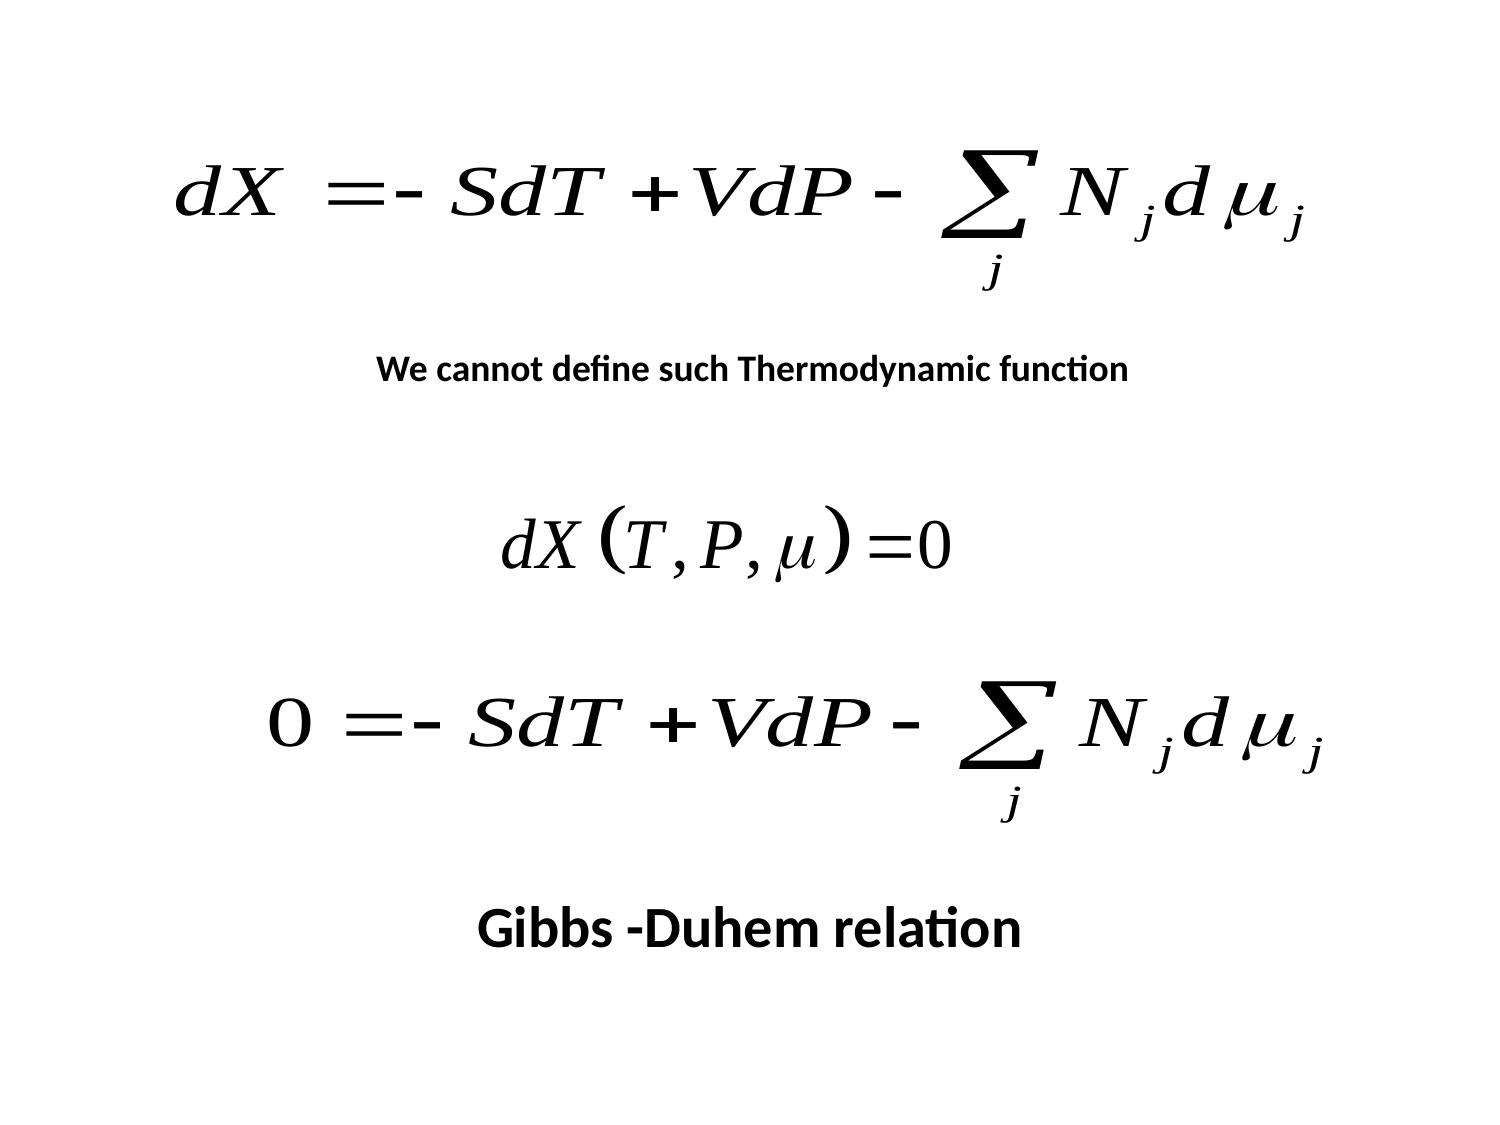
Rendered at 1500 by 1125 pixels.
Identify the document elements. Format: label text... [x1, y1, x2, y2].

text_box Gibbs -Duhem relation [462, 881, 1038, 967]
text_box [253, 668, 1352, 837]
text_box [489, 491, 966, 611]
text_box We cannot define such Thermodynamic function [361, 336, 1162, 396]
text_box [159, 136, 1337, 305]
